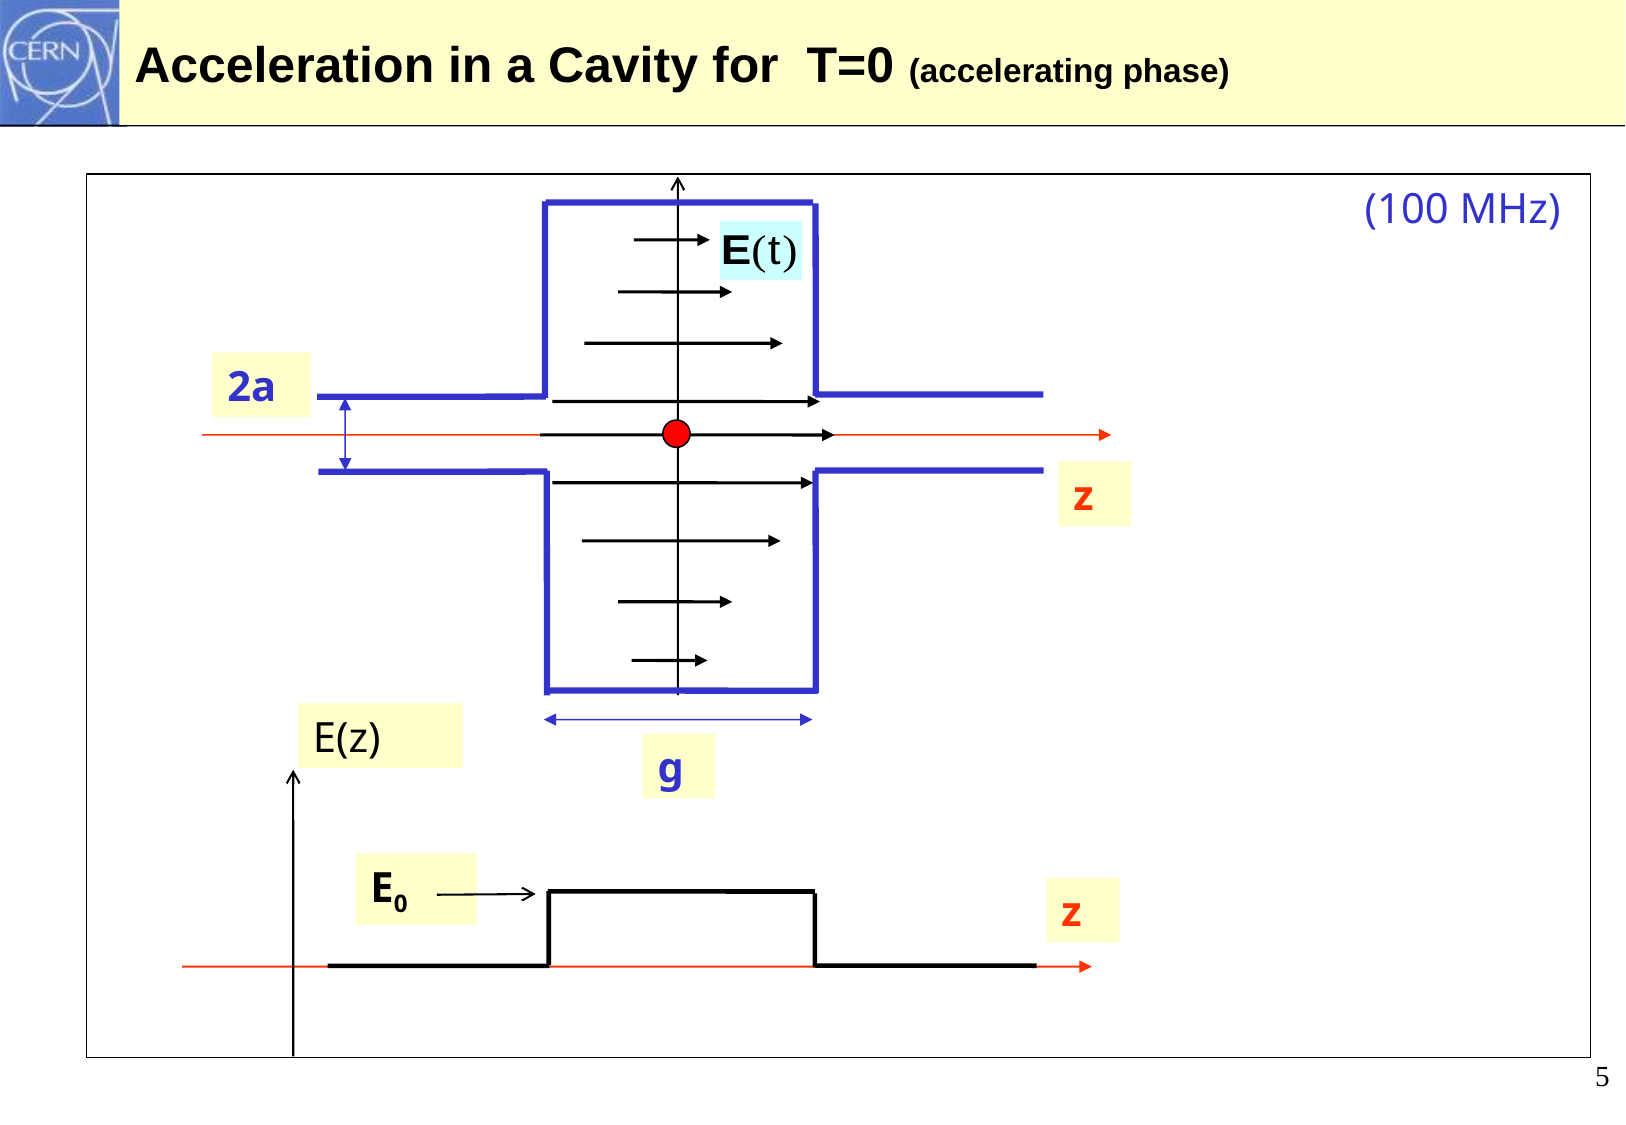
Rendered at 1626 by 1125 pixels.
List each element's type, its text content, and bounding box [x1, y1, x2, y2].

text_box (100 MHz) [1349, 173, 1576, 239]
text_box [618, 595, 733, 609]
text_box [690, 428, 835, 442]
text_box [86, 174, 1591, 1058]
text_box [584, 337, 783, 350]
text_box [581, 534, 781, 548]
text_box [618, 287, 733, 299]
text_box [719, 221, 803, 280]
text_box g [642, 733, 716, 799]
text_box [552, 395, 821, 408]
title Acceleration in a Cavity for T=0 (accelerating phase) [119, 0, 1625, 125]
slide_number 5 [1286, 1050, 1625, 1125]
text_box [633, 233, 710, 247]
text_box [552, 476, 814, 490]
text_box [631, 654, 708, 667]
picture [0, 0, 119, 124]
text_box [662, 420, 691, 448]
